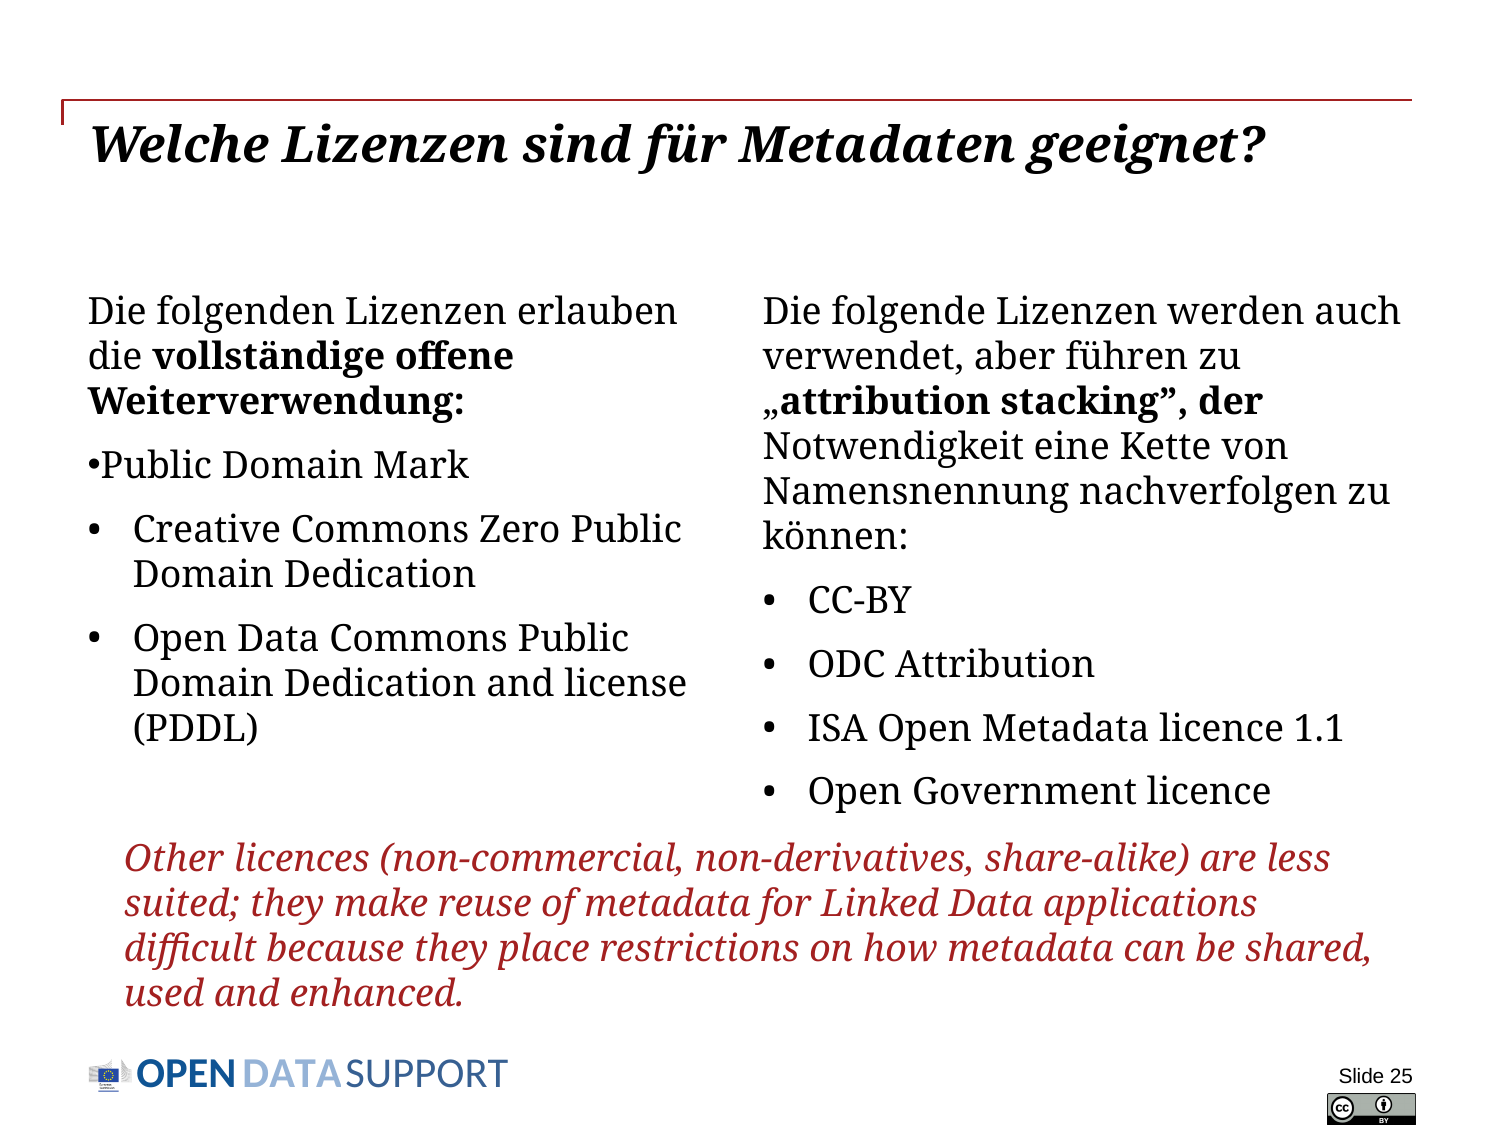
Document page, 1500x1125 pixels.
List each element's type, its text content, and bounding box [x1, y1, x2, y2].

slide_number Slide 25 [1162, 1062, 1413, 1088]
list Die folgenden Lizenzen erlauben die vollständige offene Weiterverwendung: Public Domain Mark Creative Commons Zero Public Domain Dedication Open Data Commons Public Domain Dedication and license (PDDL) [87, 287, 738, 776]
text_box Other licences (non-commercial, non-derivatives, share-alike) are less suited; they make reuse of metadata for Linked Data applications difficult because they place restrictions on how metadata can be shared, used and enhanced. [123, 834, 1376, 1012]
picture [1327, 1093, 1416, 1125]
list Die folgende Lizenzen werden auch verwendet, aber führen zu „attribution stacking”, der Notwendigkeit eine Kette von Namensnennung nachverfolgen zu können: CC-BY ODC Attribution ISA Open Metadata licence 1.1 Open Government licence [762, 287, 1413, 752]
title Welche Lizenzen sind für Metadaten geeignet? [88, 112, 1413, 263]
